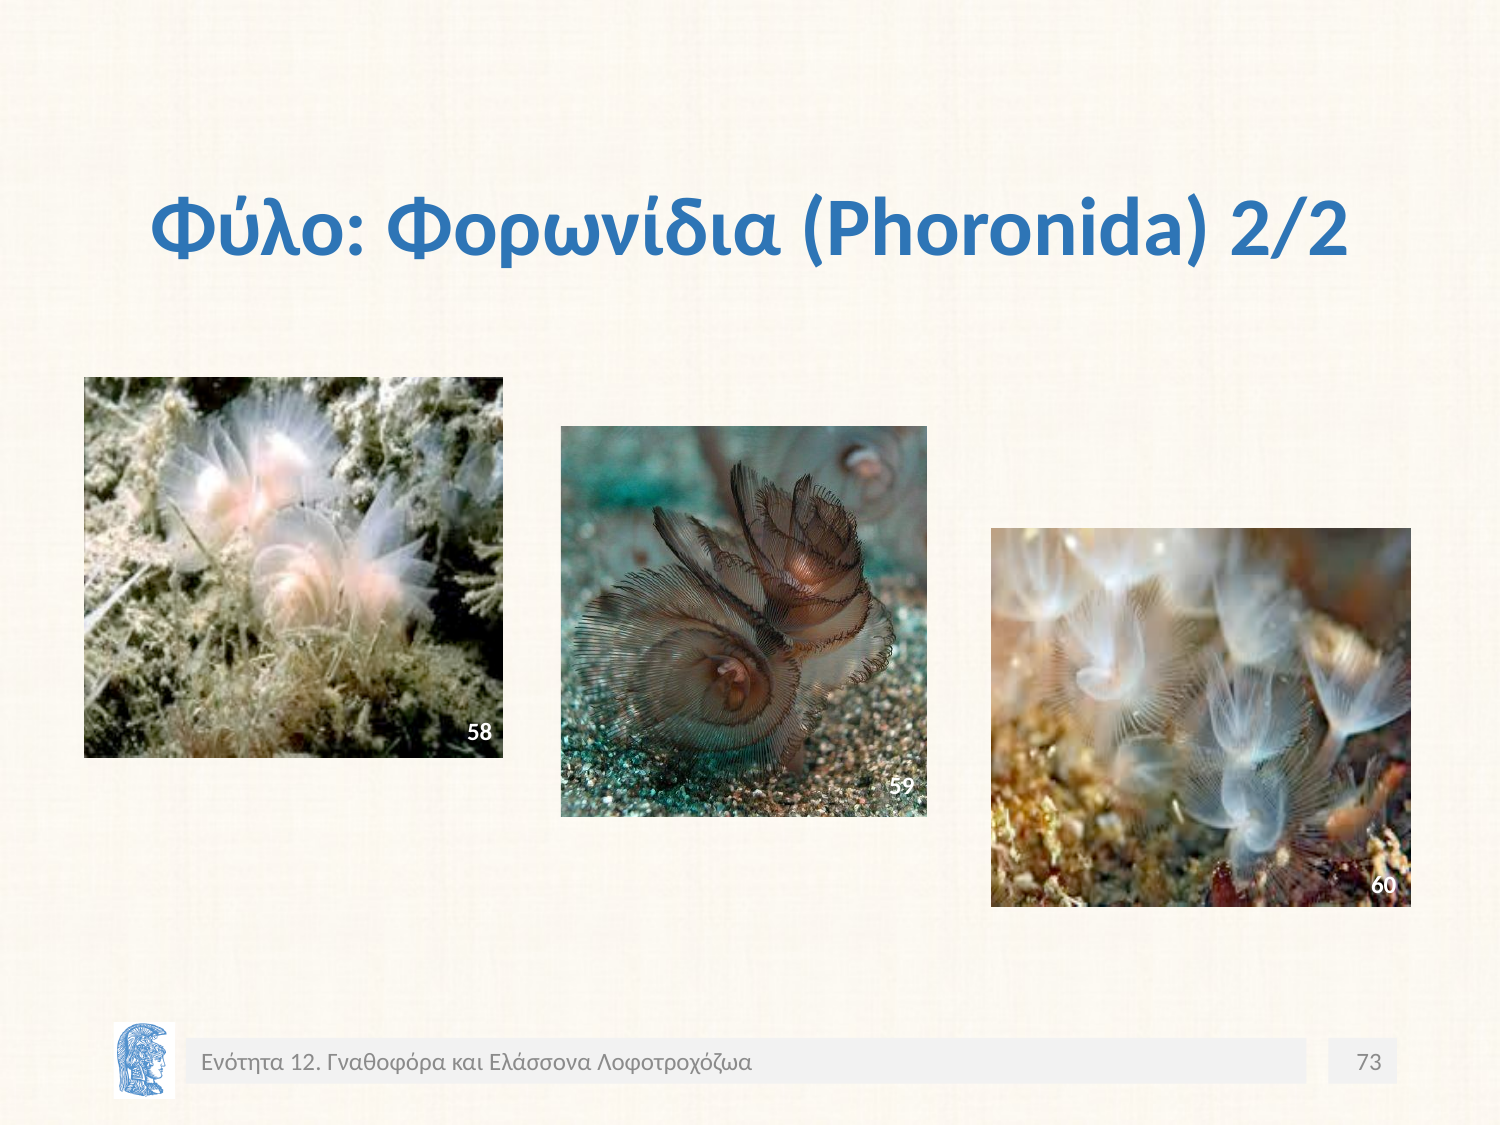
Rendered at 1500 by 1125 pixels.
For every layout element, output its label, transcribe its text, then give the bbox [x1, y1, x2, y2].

title Φύλο: Φορωνίδια (Phoronida) 2/2 [103, 119, 1397, 337]
picture [0, 0, 1500, 1125]
footer Ενότητα 12. Γναθοφόρα και Ελάσσονα Λοφοτροχόζωα [185, 1037, 1307, 1084]
slide_number 73 [1328, 1037, 1397, 1084]
